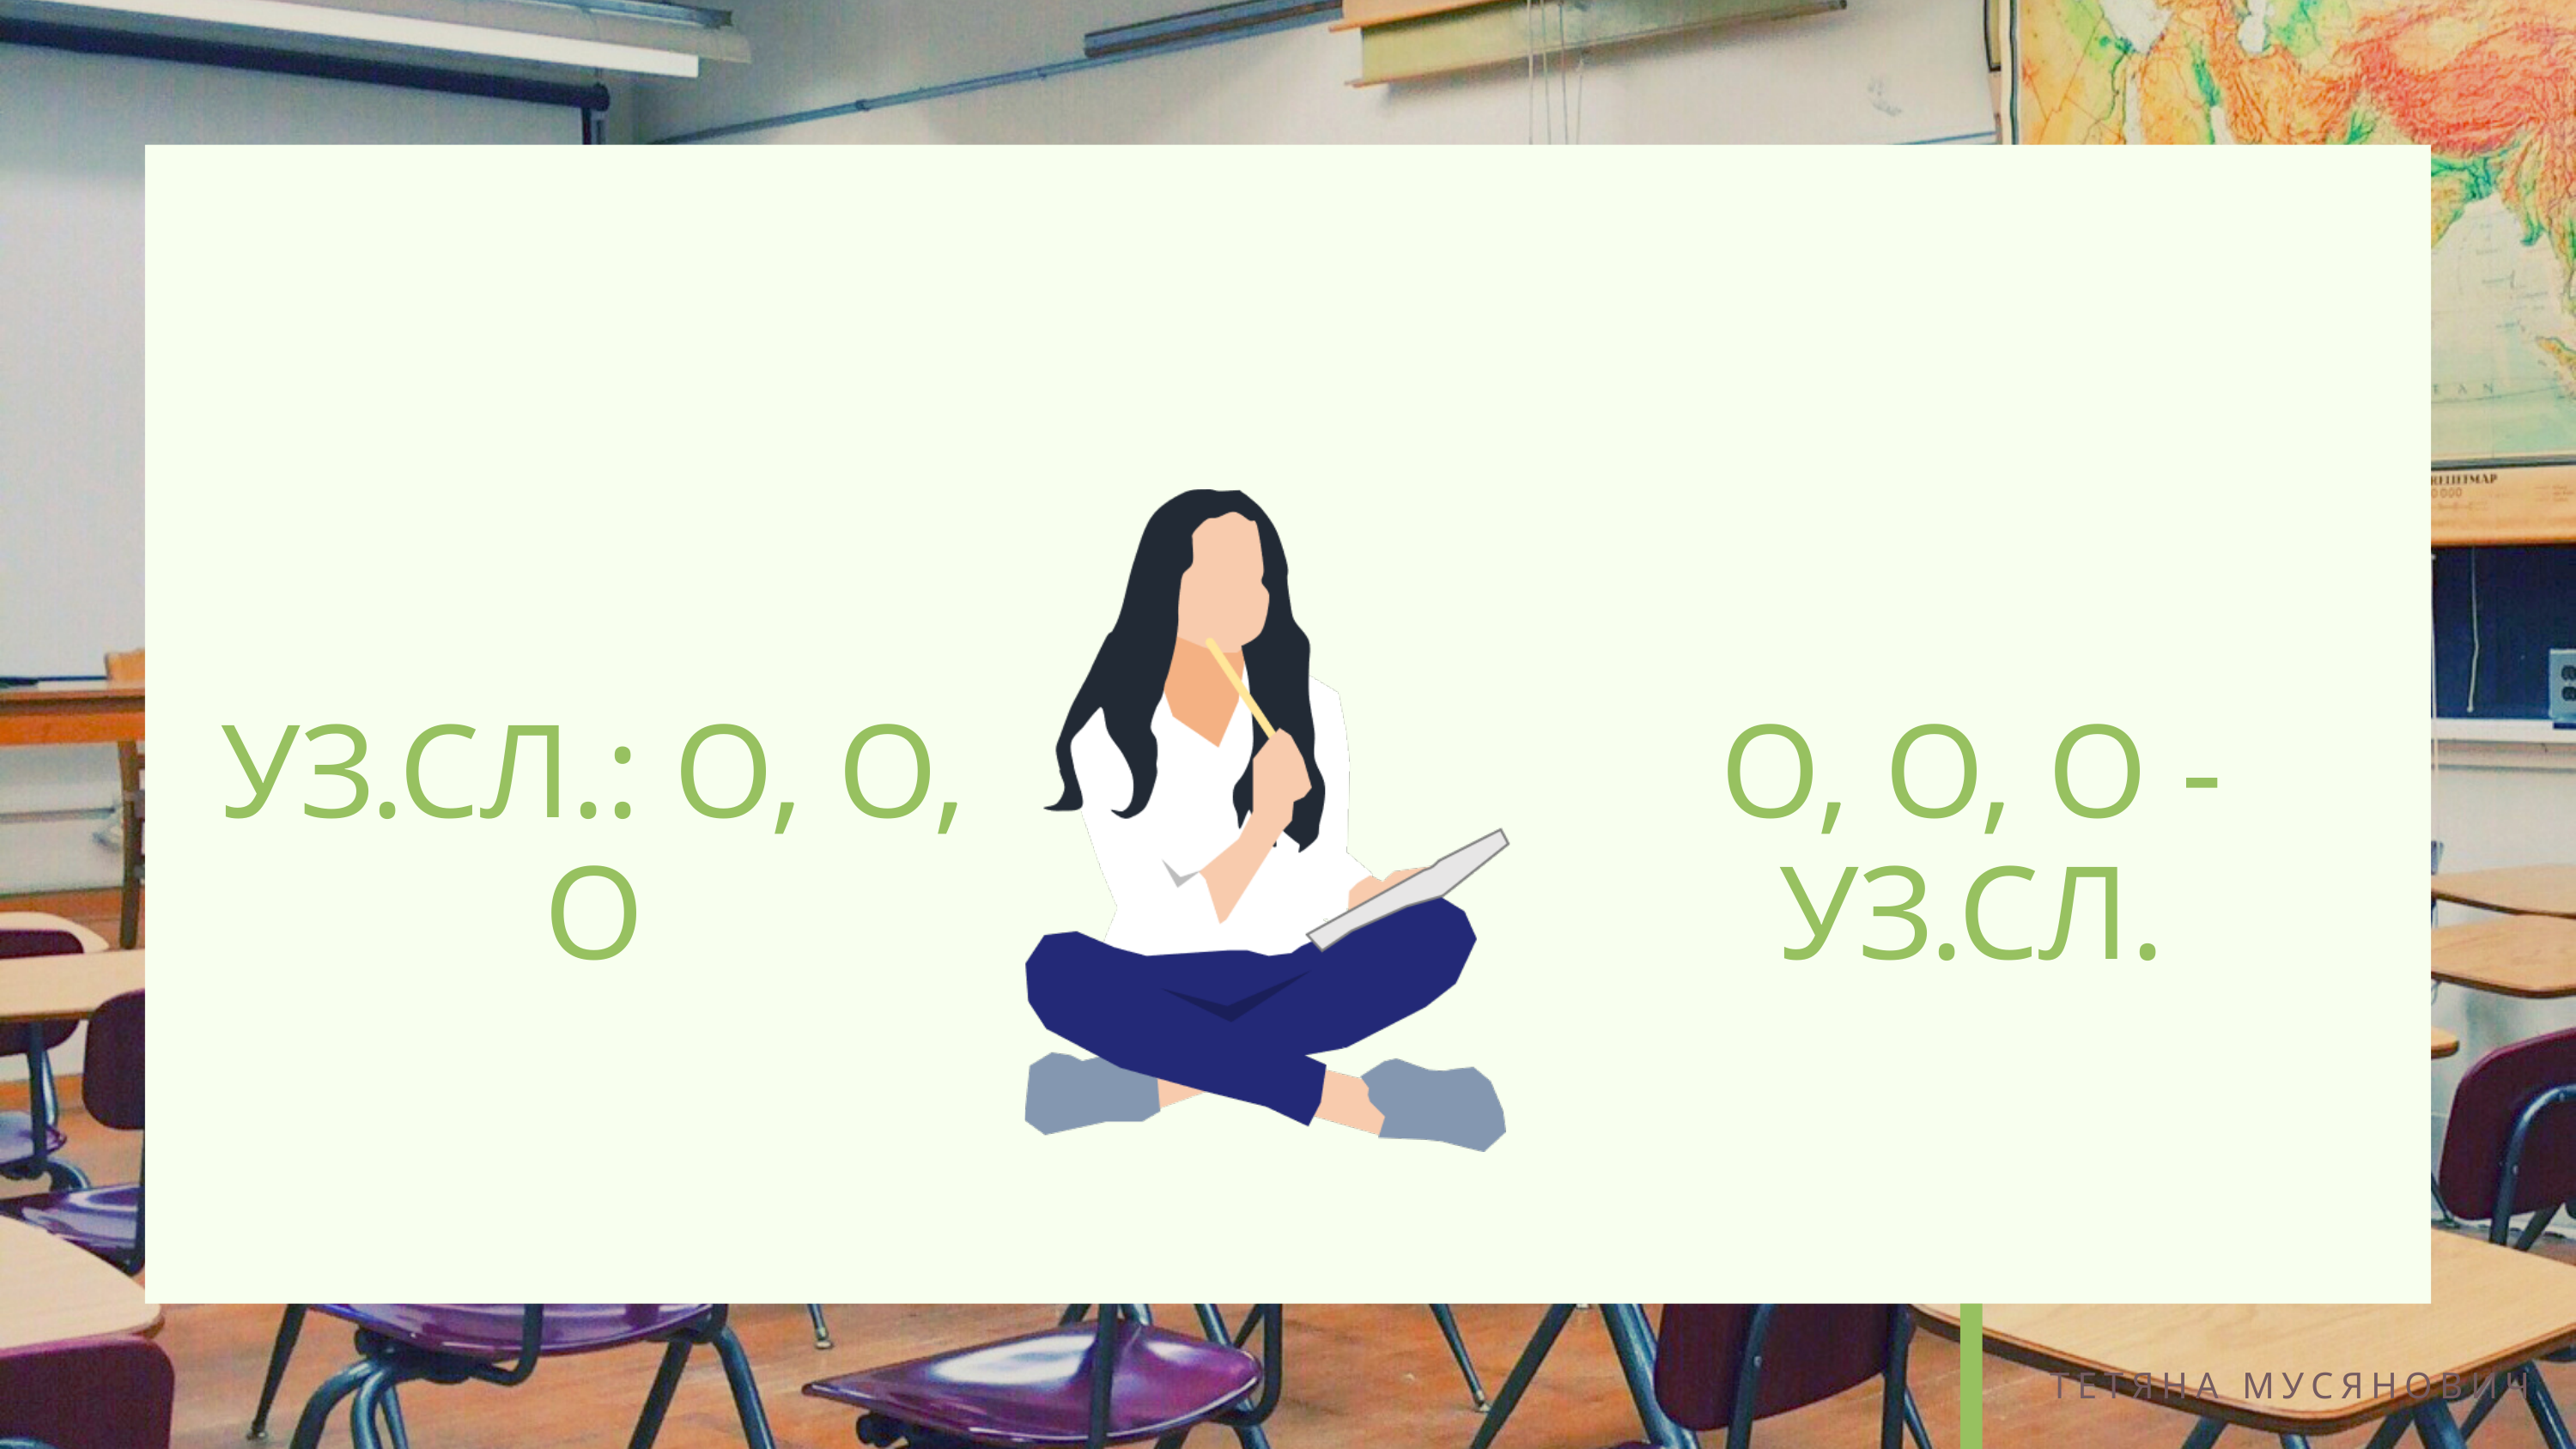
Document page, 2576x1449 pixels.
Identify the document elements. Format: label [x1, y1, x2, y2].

text_box [0, 0, 2576, 1449]
text_box [204, 695, 984, 946]
text_box [1959, 1303, 2576, 1449]
text_box [1024, 489, 1512, 1152]
text_box [144, 144, 2432, 1304]
text_box [1582, 695, 2362, 946]
